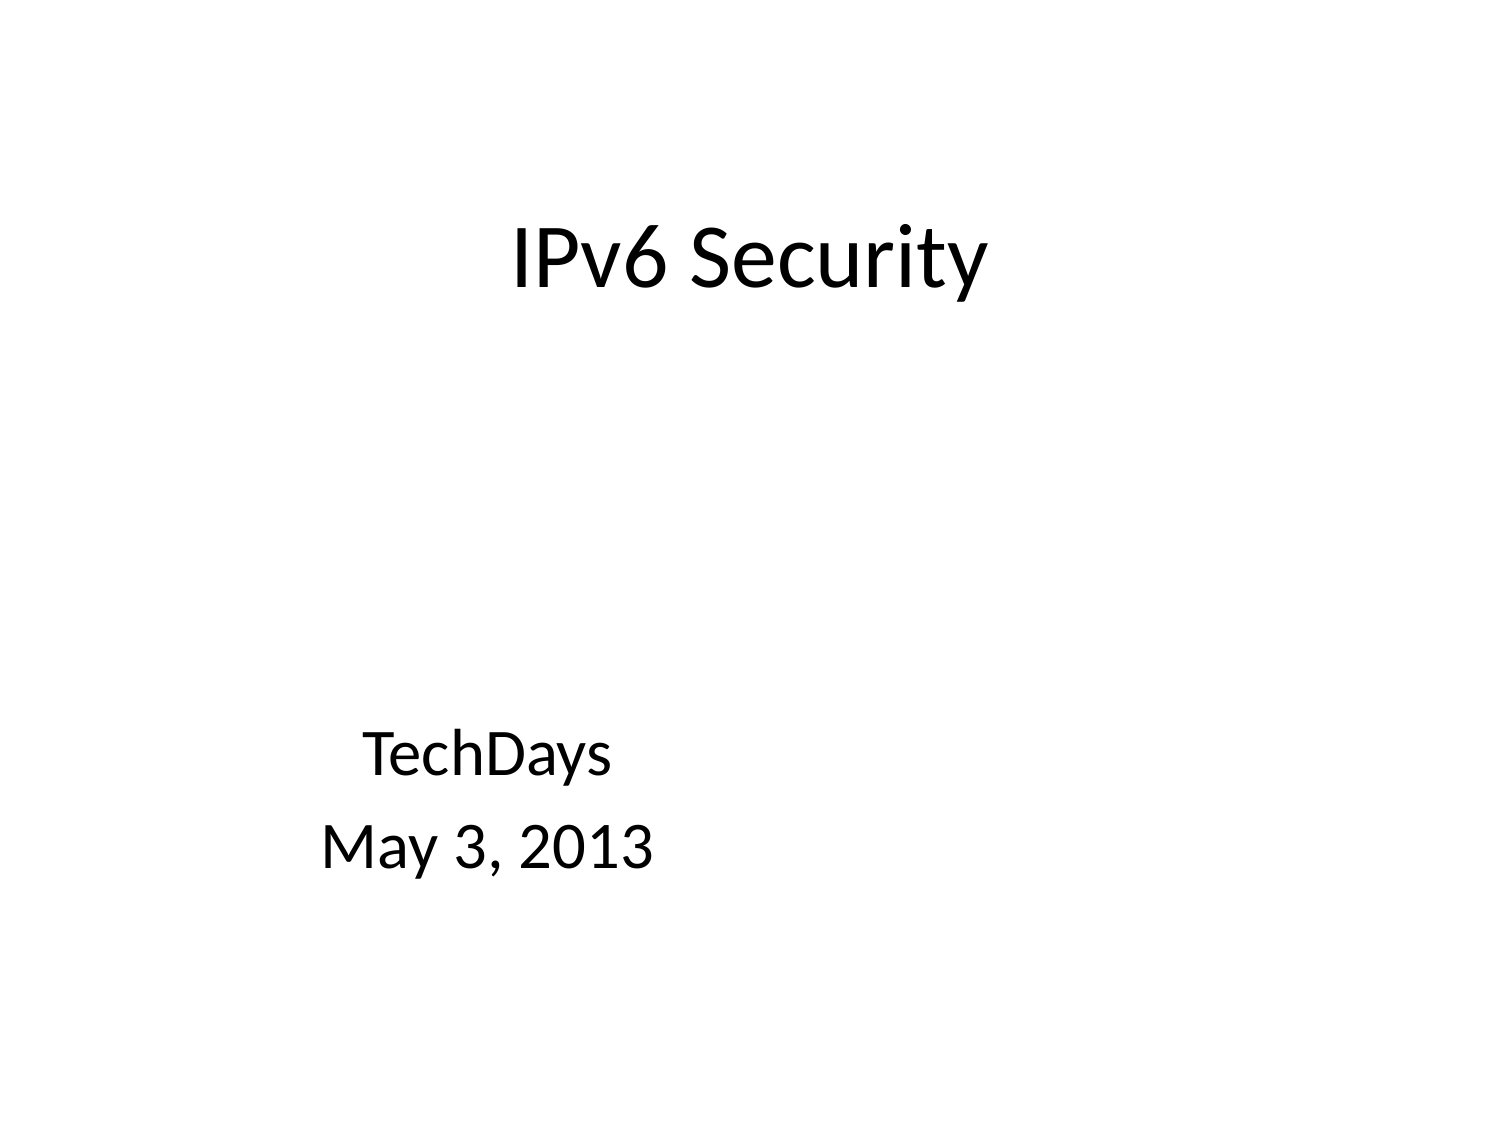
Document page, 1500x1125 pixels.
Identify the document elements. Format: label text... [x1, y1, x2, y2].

title IPv6 Security [112, 48, 1388, 454]
subtitle TechDays May 3, 2013 [225, 701, 750, 925]
